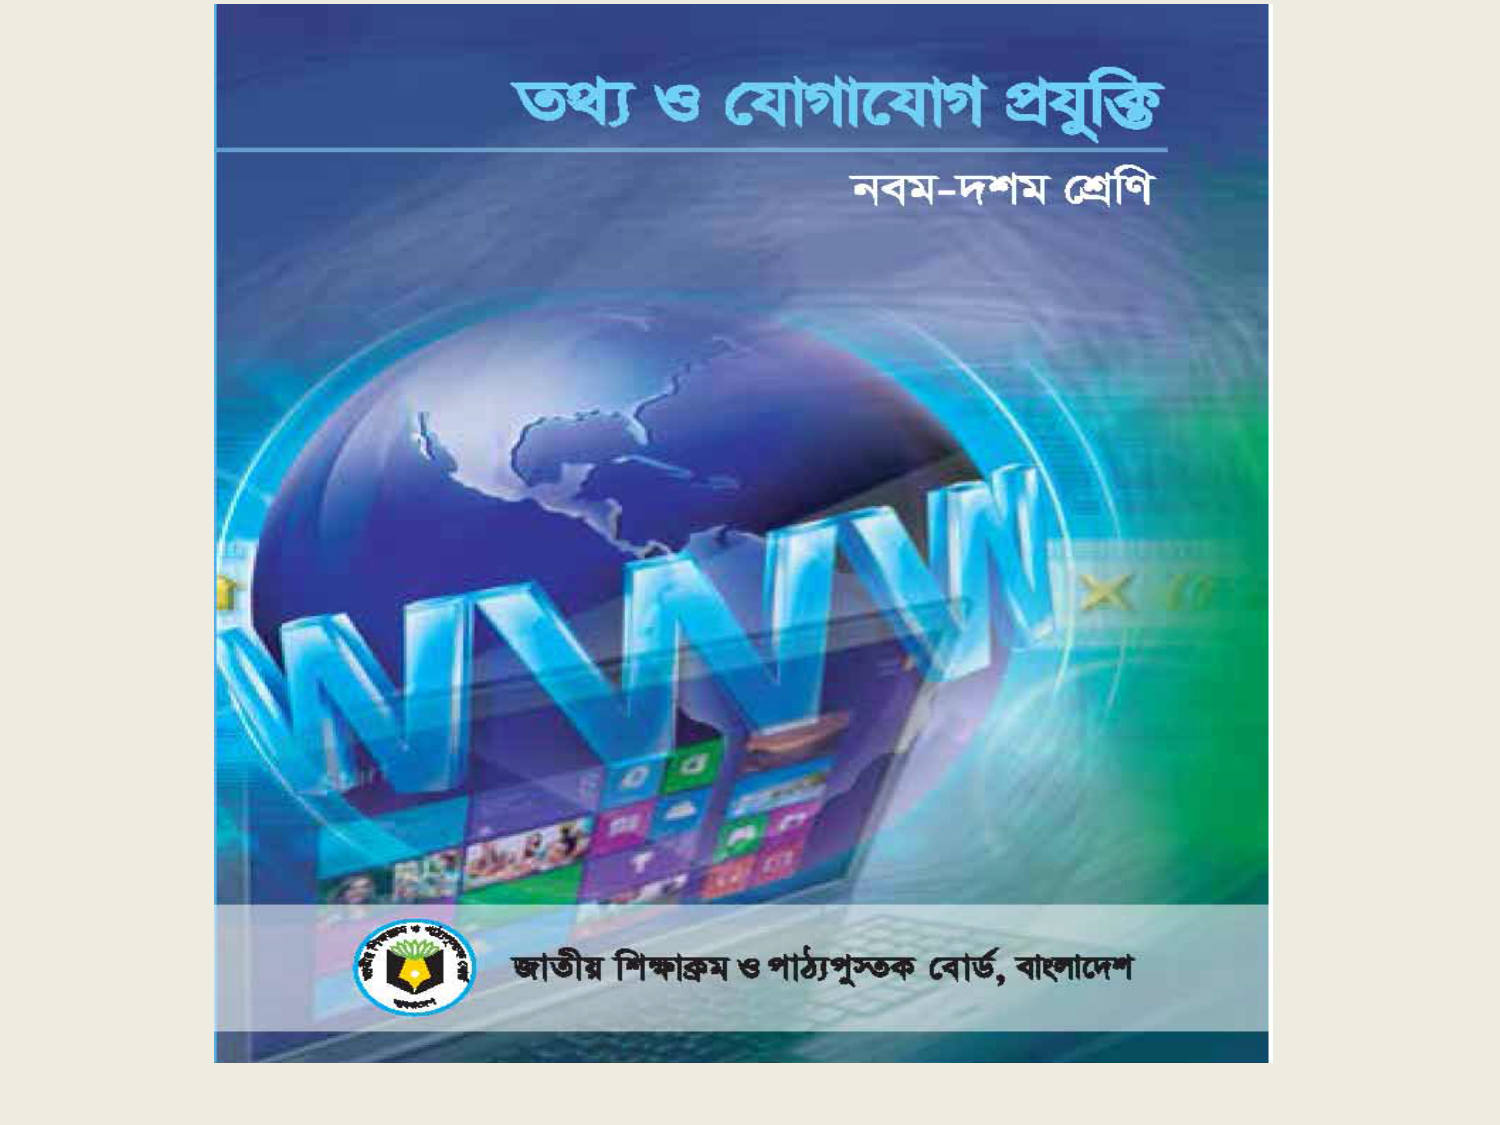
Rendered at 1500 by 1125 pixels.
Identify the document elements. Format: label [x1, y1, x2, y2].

picture [213, 3, 1273, 1063]
